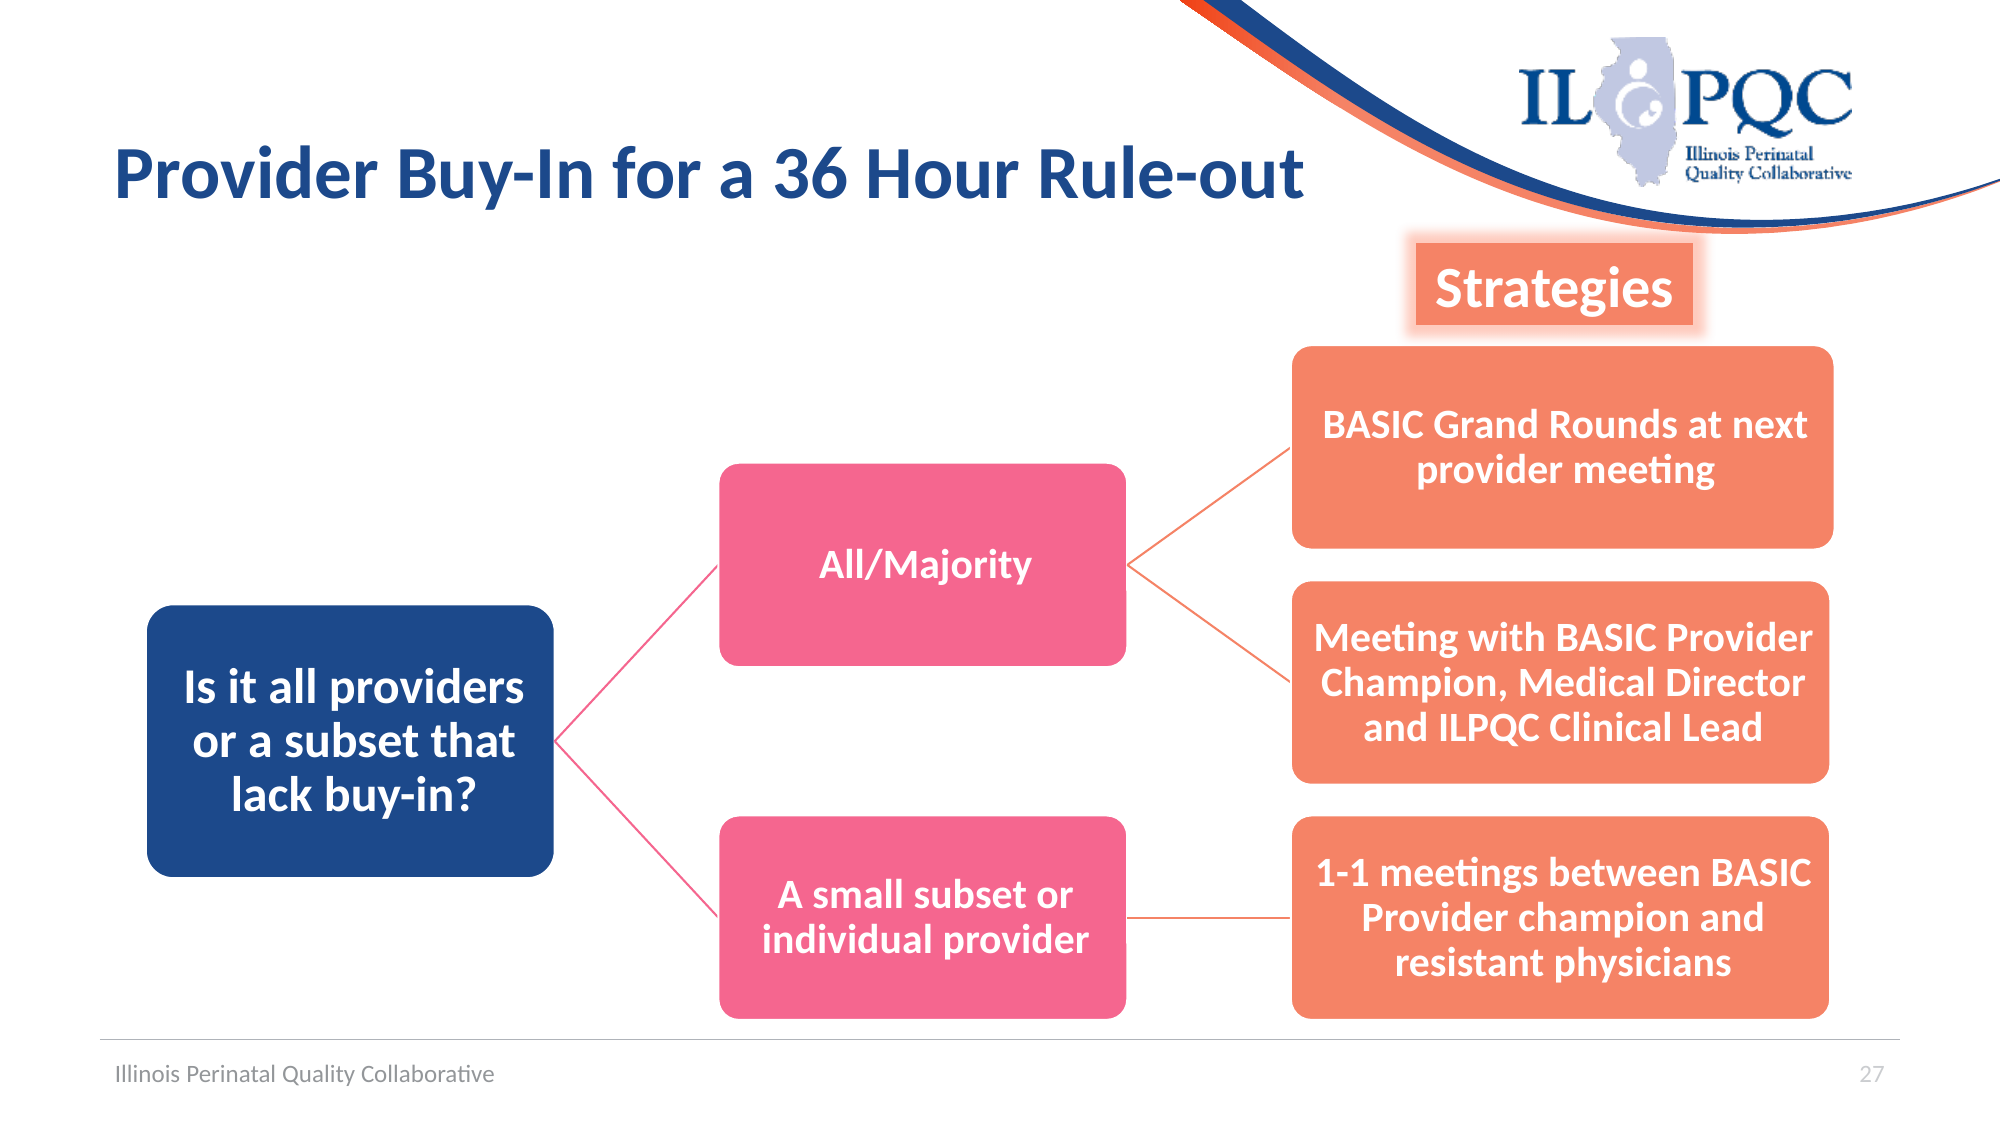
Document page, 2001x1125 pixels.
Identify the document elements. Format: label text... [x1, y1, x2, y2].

text_box Strategies [1416, 243, 1693, 325]
slide_number 27 [1449, 1042, 1900, 1103]
footer Illinois Perinatal Quality Collaborative [99, 1042, 775, 1103]
picture [1519, 37, 1852, 187]
title Provider Buy-In for a 36 Hour Rule-out [99, 59, 1450, 278]
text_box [0, 344, 2000, 1021]
